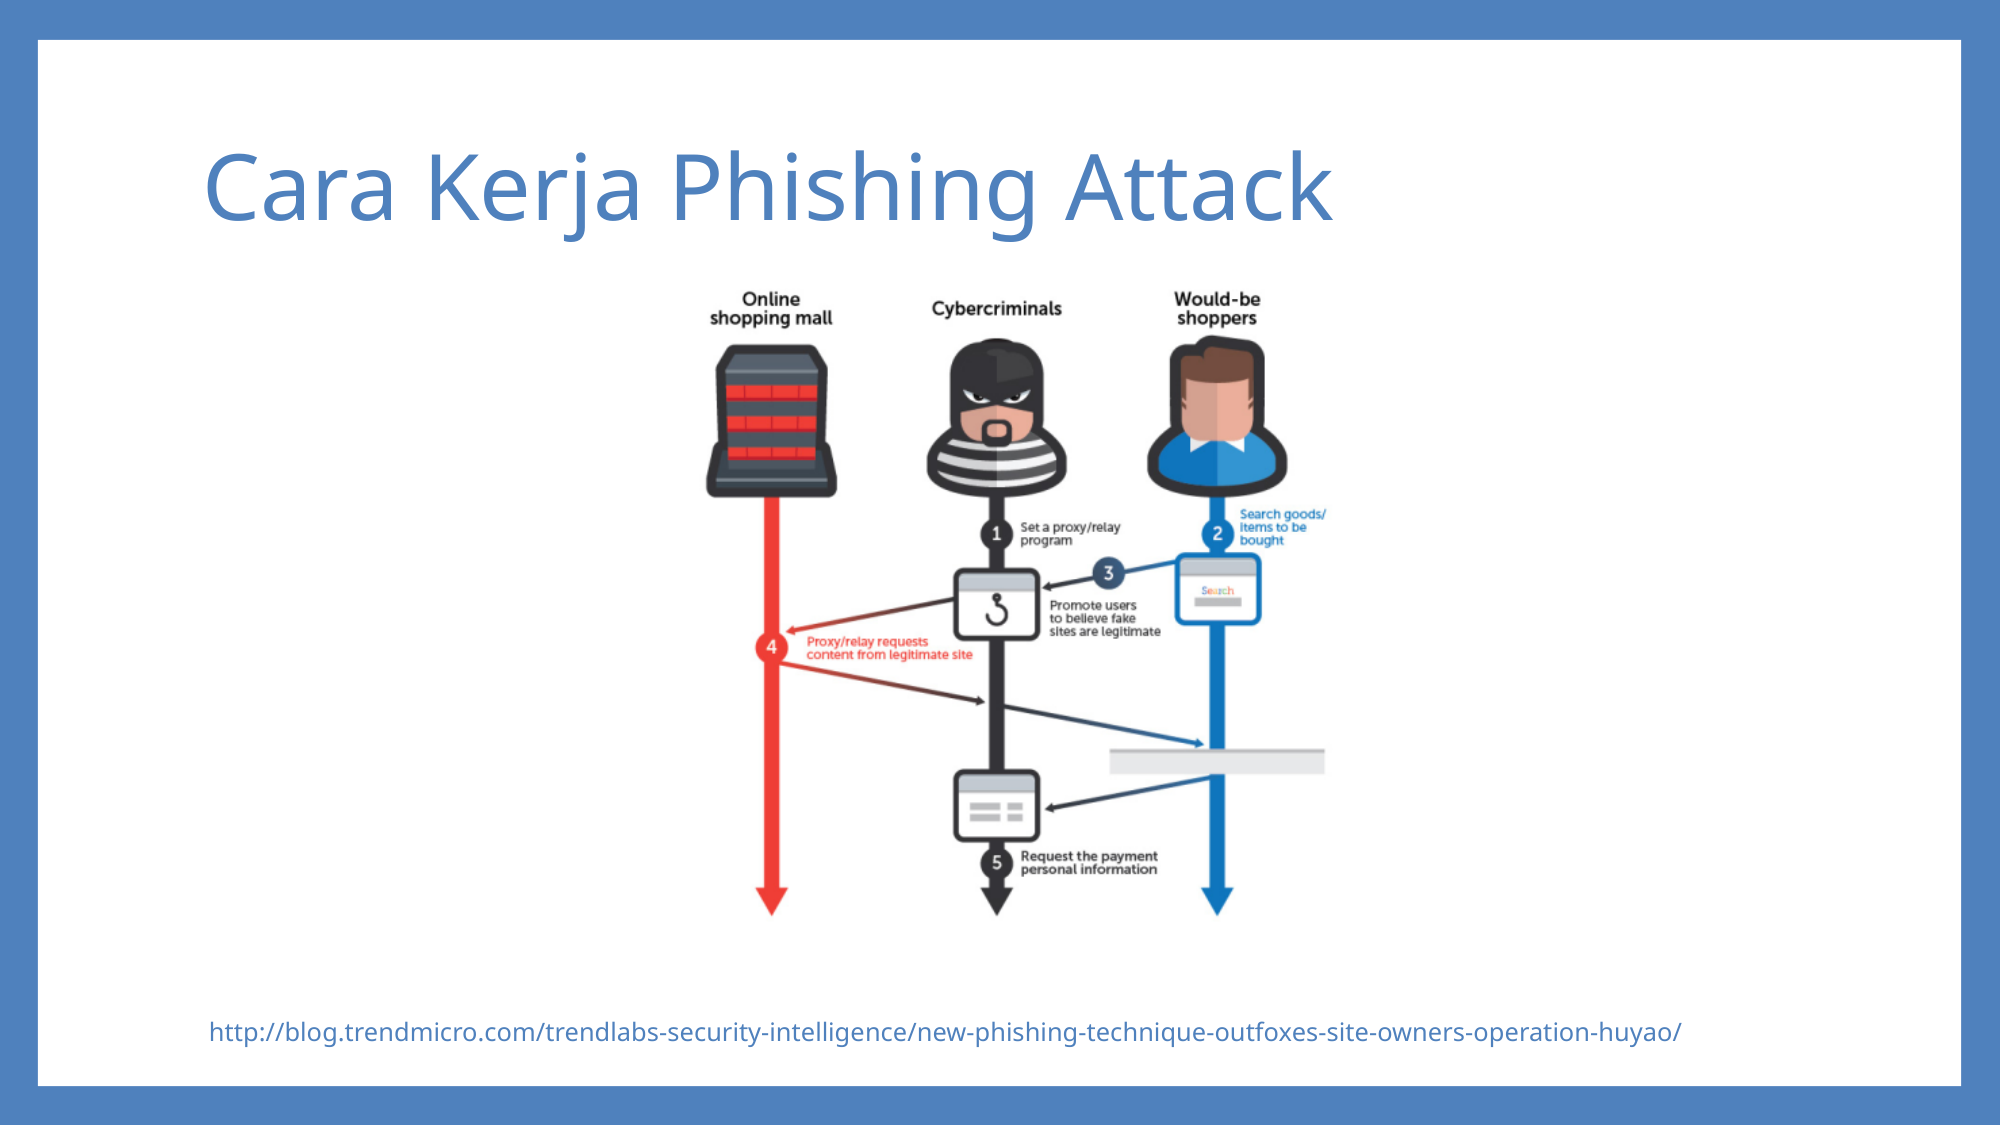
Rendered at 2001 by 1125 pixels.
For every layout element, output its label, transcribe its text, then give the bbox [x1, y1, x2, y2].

list http://blog.trendmicro.com/trendlabs-security-intelligence/new-phishing-technique-outfoxes-site-owners-operation-huyao/ [187, 1012, 1808, 1076]
title Cara Kerja Phishing Attack [187, 99, 1808, 282]
picture [625, 252, 1370, 996]
